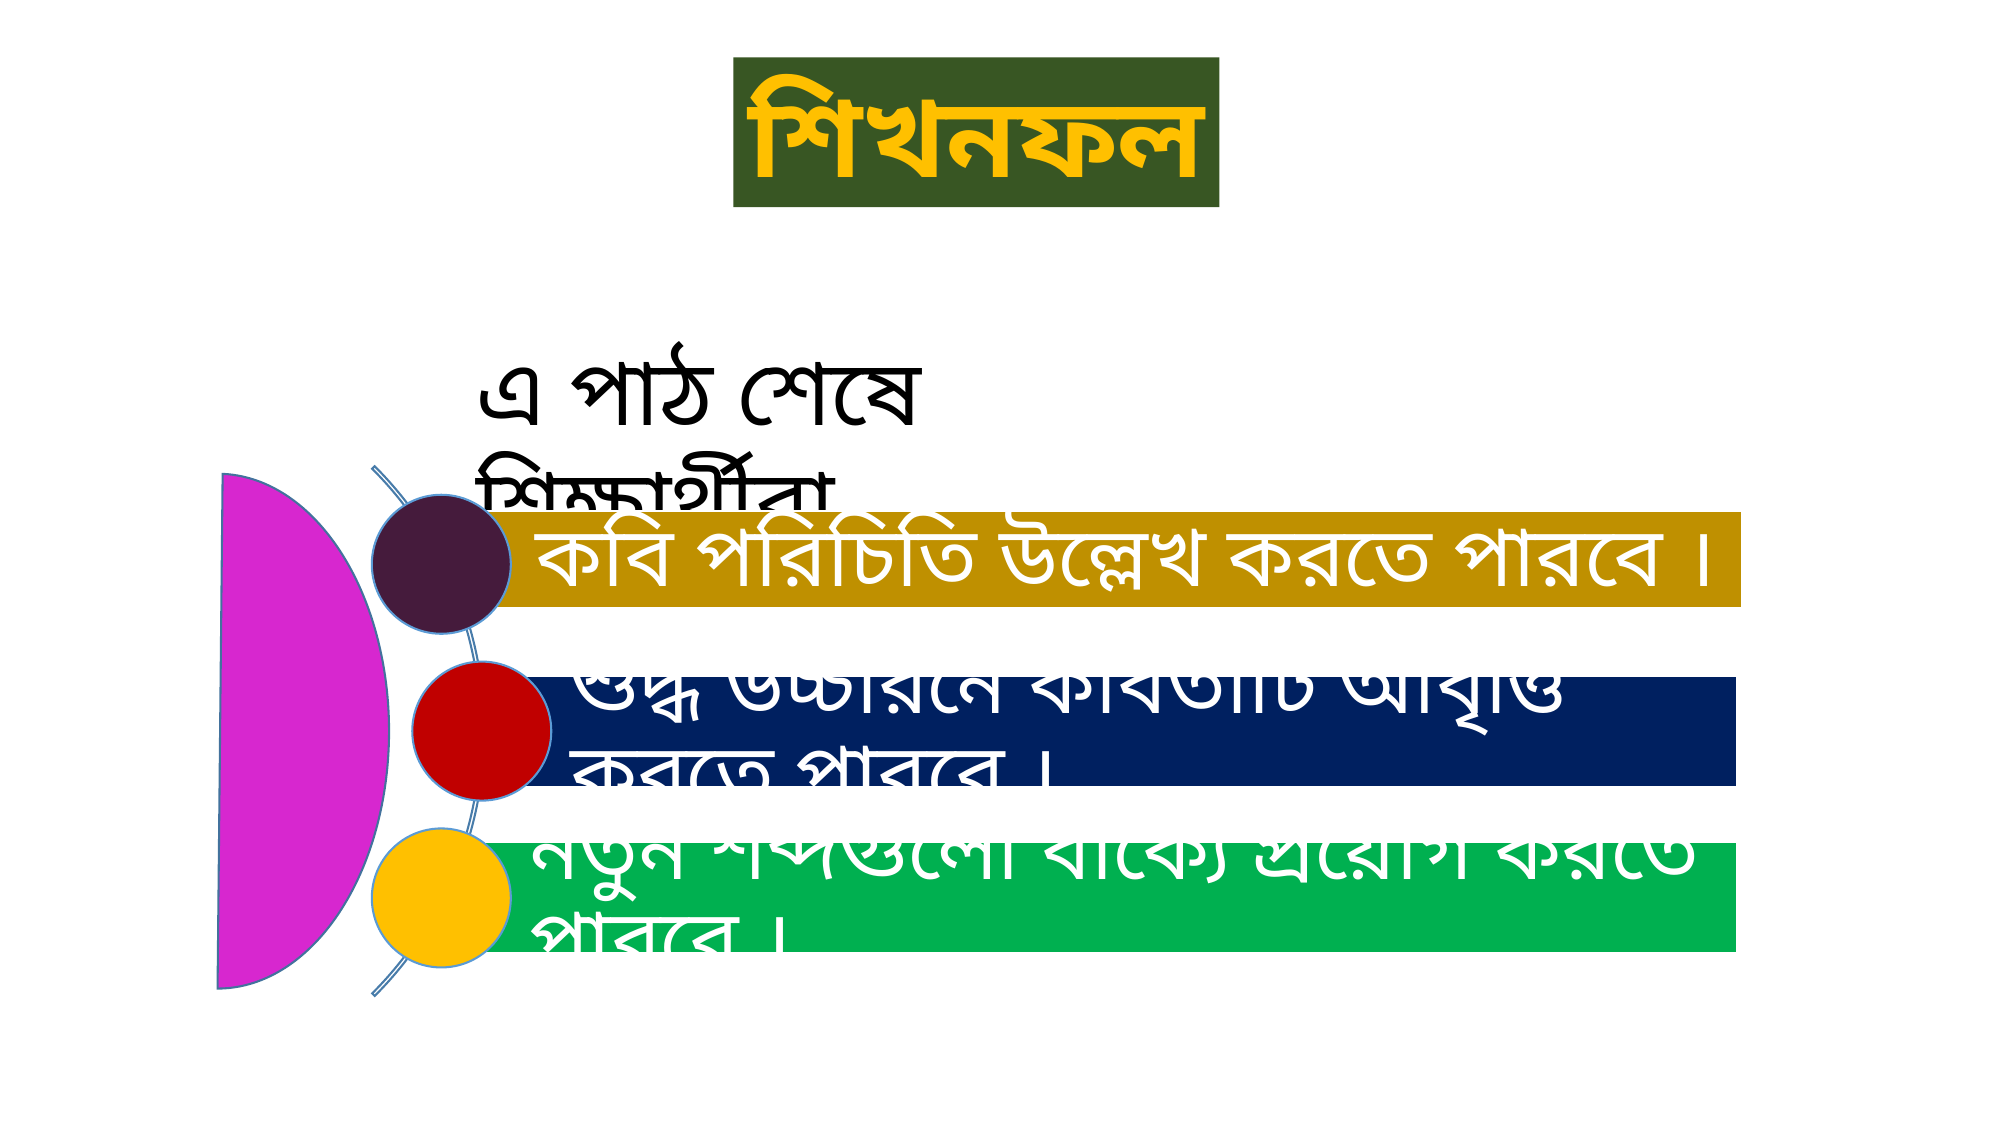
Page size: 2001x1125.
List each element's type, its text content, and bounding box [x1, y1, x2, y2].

text_box এ পাঠ শেষে শিক্ষার্থীরা ............... [461, 326, 1518, 453]
text_box [216, 472, 363, 990]
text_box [363, 453, 1744, 1010]
text_box শিখনফল [733, 57, 1220, 208]
